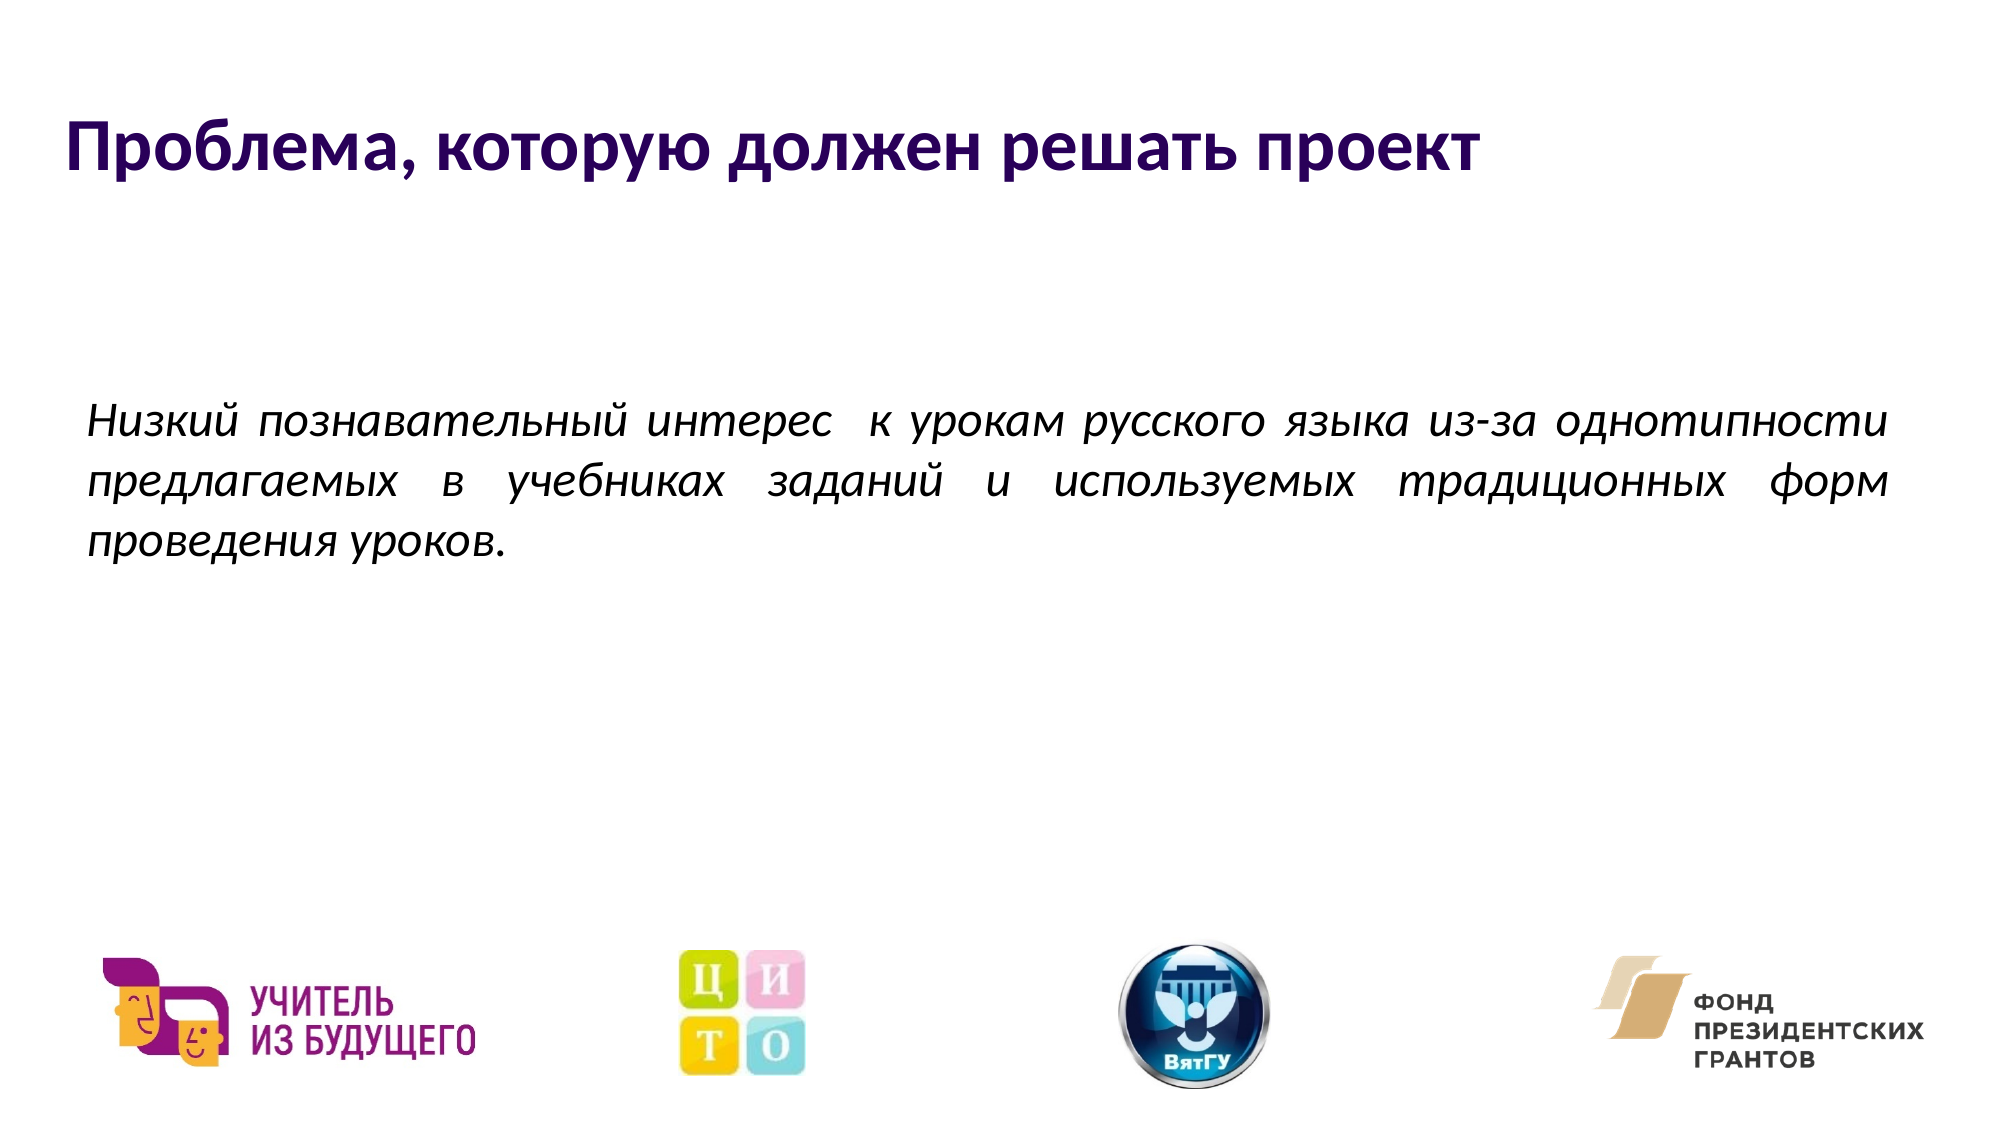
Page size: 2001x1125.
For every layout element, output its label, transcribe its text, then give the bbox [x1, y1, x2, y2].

picture [1591, 954, 1926, 1072]
text_box Проблема, которую должен решать проект [50, 87, 1835, 238]
text_box Низкий познавательный интерес к урокам русского языка из-за однотипности предлагаемых в учебниках заданий и используемых традиционных форм проведения уроков. [71, 379, 1905, 574]
picture [1118, 937, 1271, 1089]
text_box [678, 950, 806, 1076]
picture [96, 957, 476, 1069]
